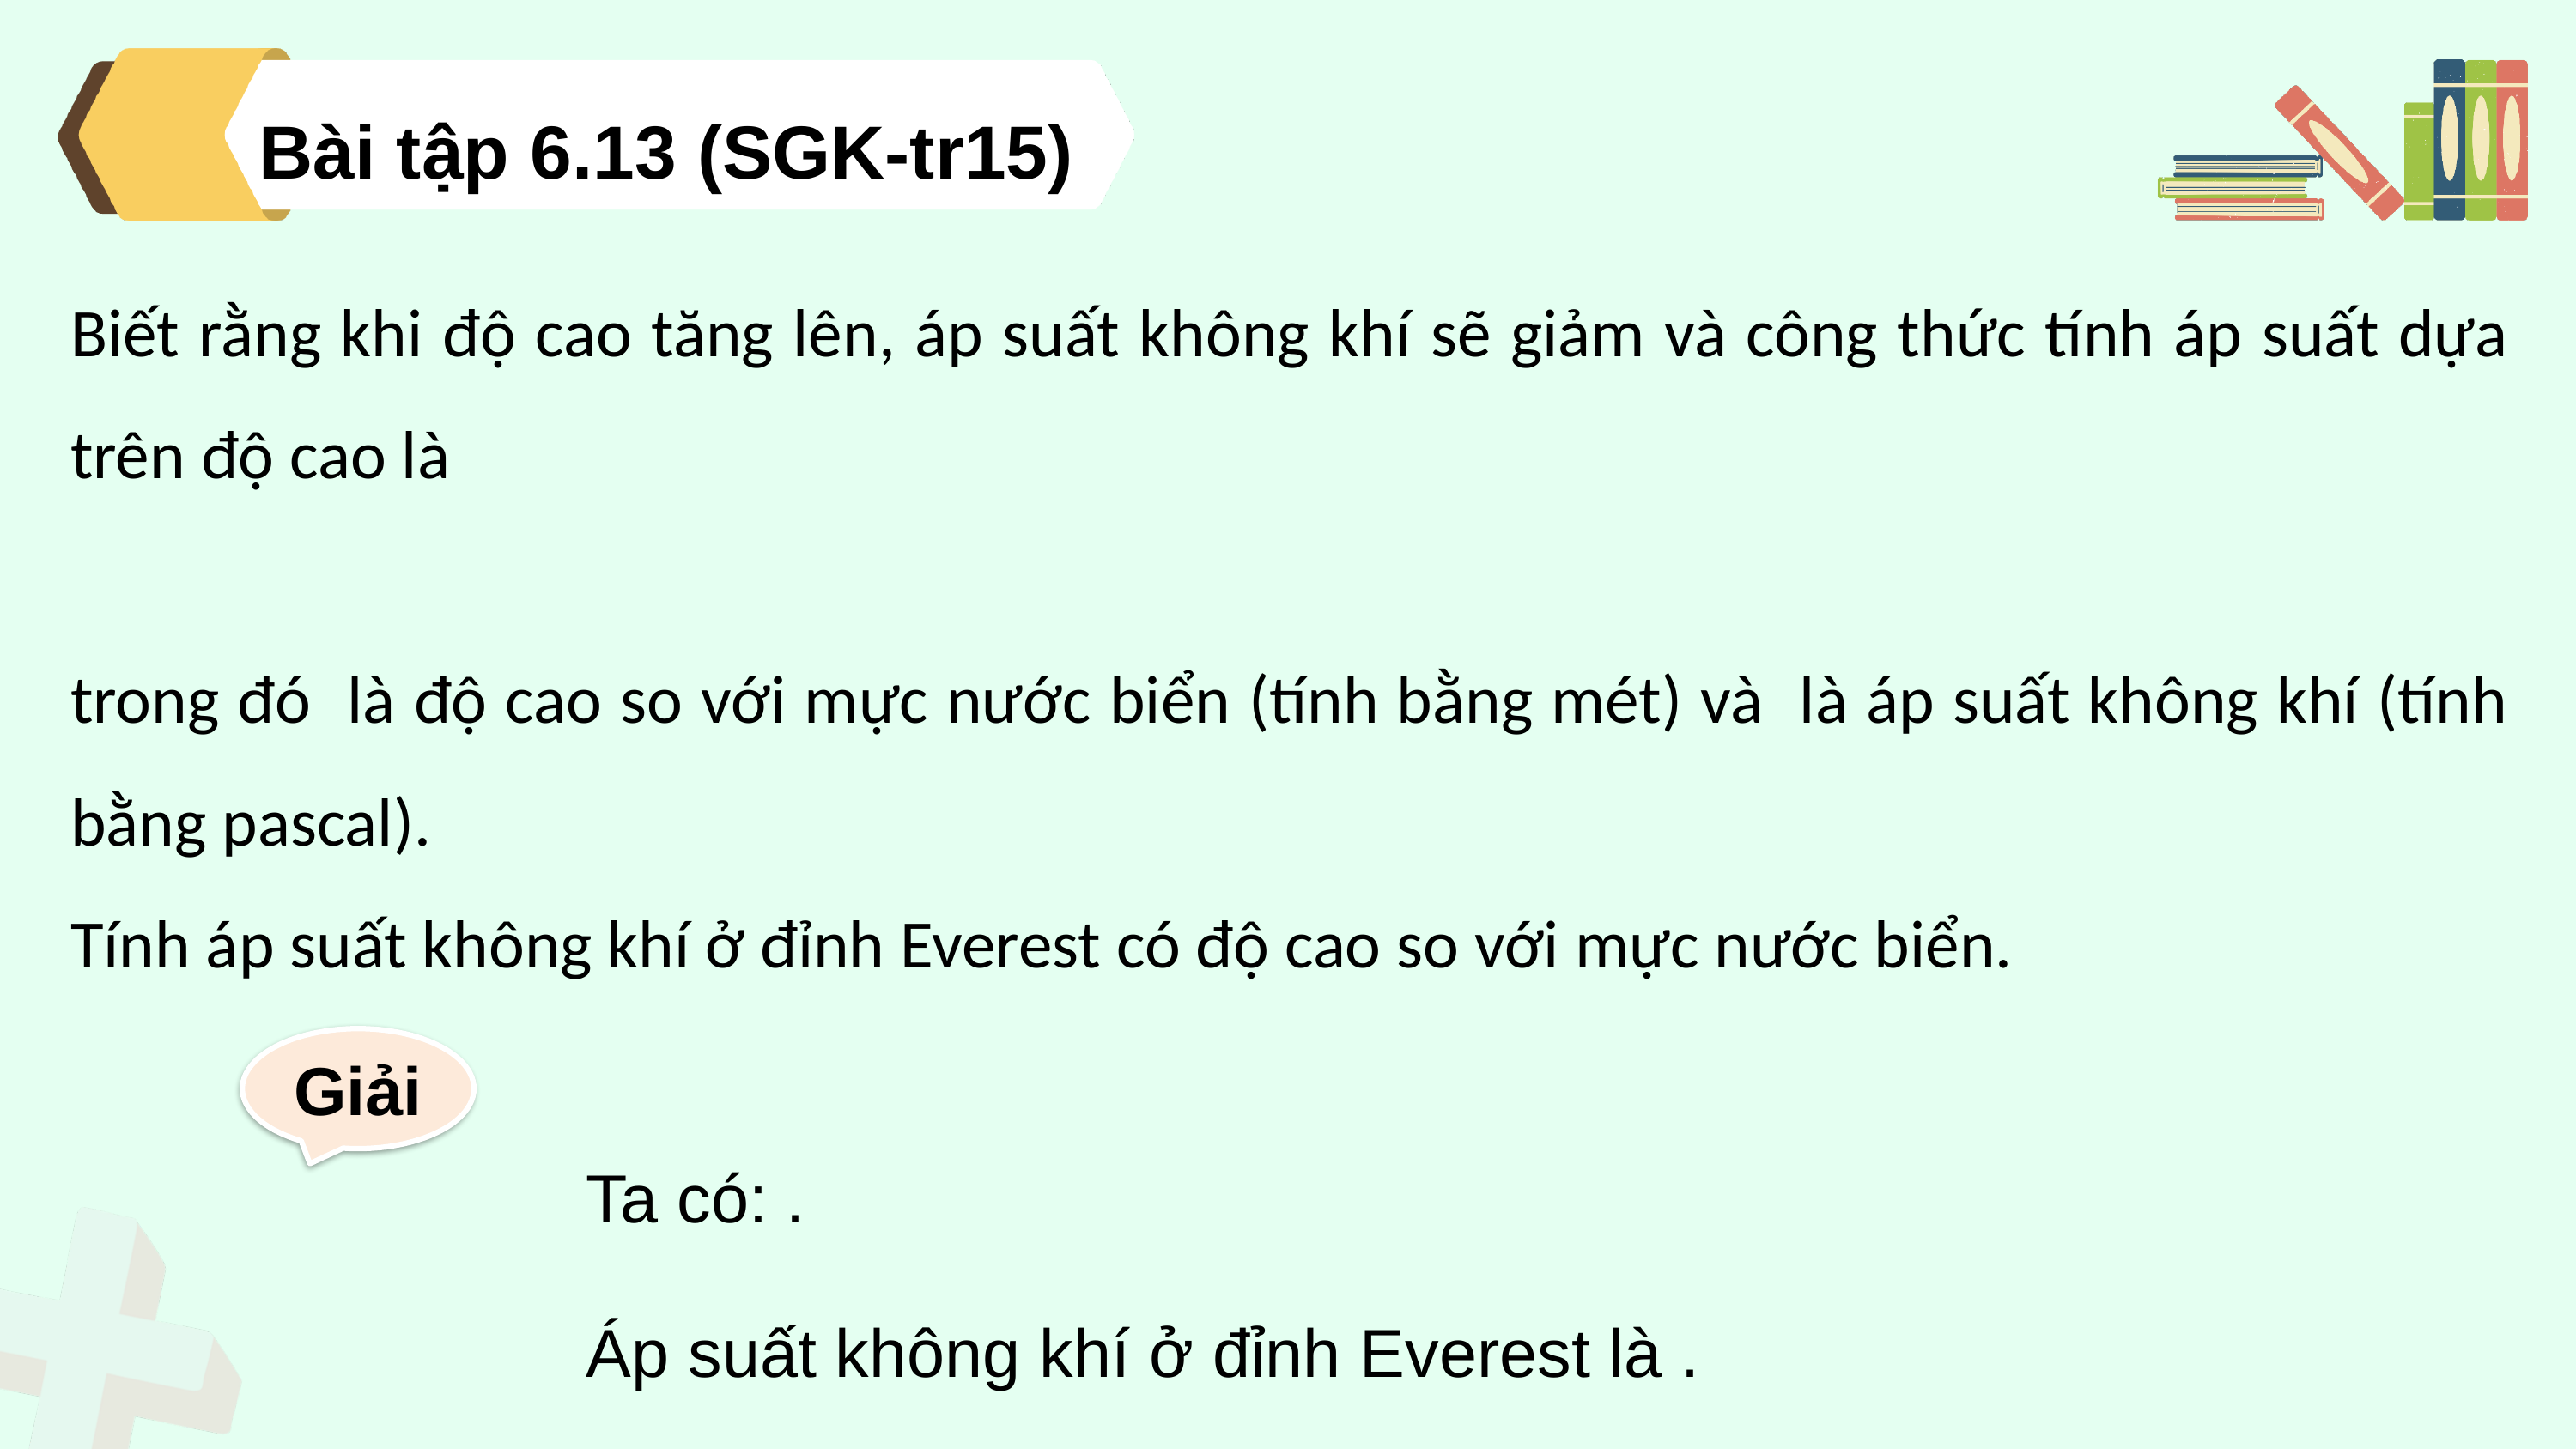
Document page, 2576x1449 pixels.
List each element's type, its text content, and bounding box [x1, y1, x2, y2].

picture [2157, 59, 2529, 221]
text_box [58, 47, 1593, 221]
text_box Giải [240, 1026, 477, 1167]
picture [0, 1185, 270, 1449]
